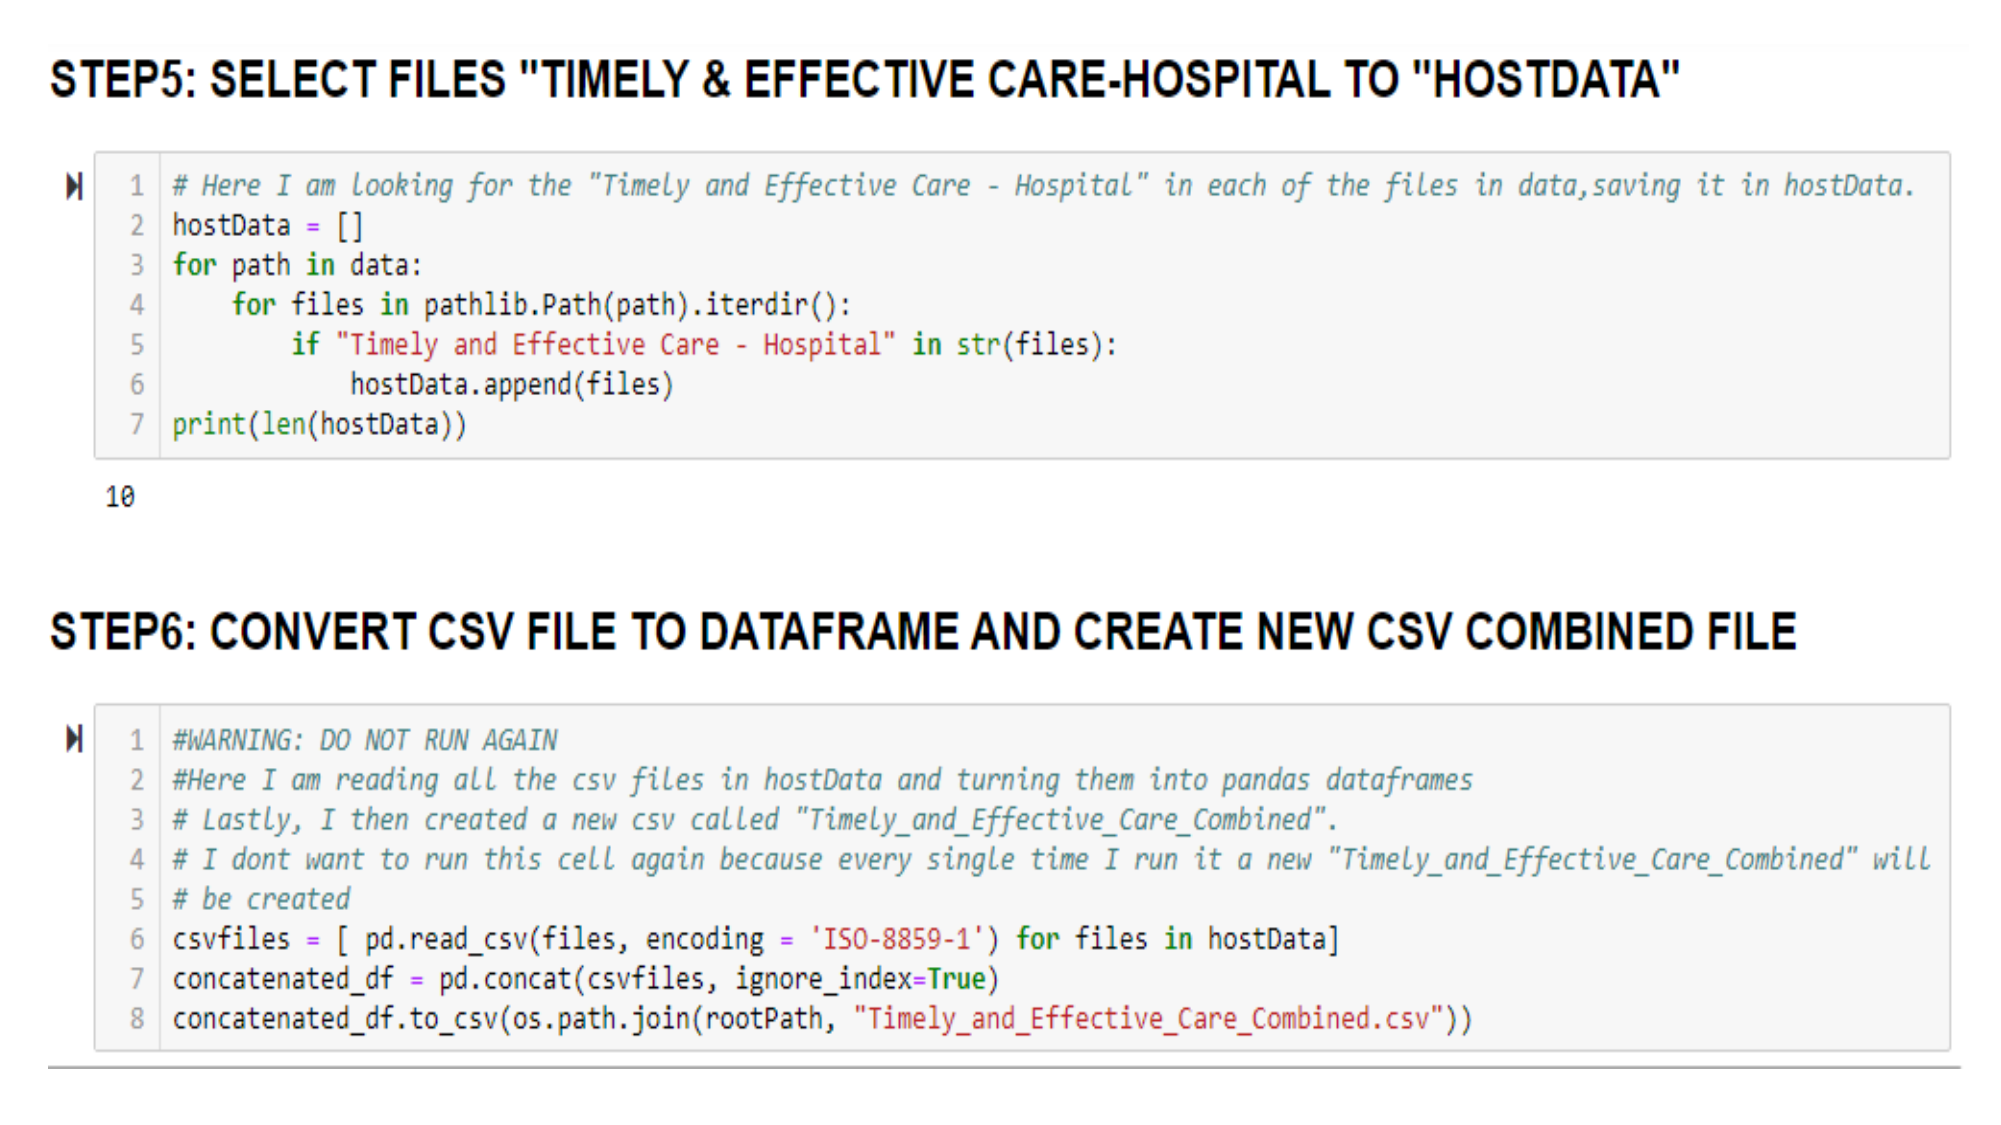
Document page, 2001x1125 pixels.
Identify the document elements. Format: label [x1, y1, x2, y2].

list [48, 44, 1969, 1069]
